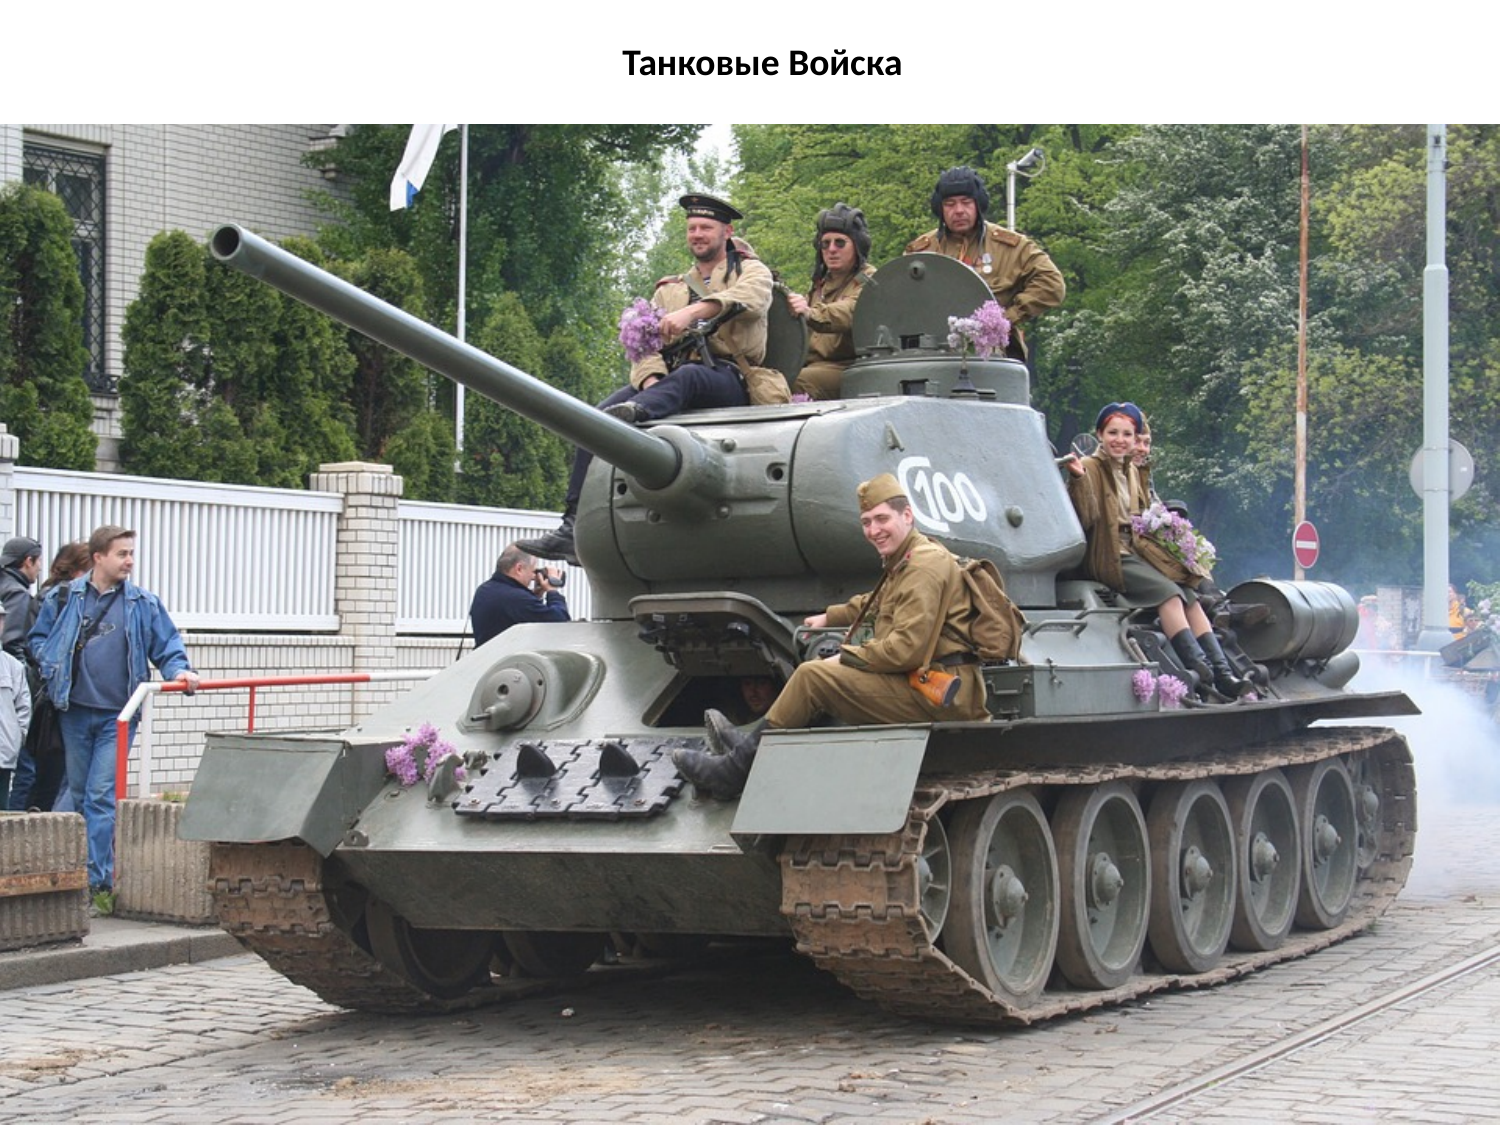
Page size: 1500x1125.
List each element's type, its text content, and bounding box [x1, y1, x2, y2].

text_box Танковые Войска [599, 30, 927, 91]
picture [0, 124, 1500, 1125]
